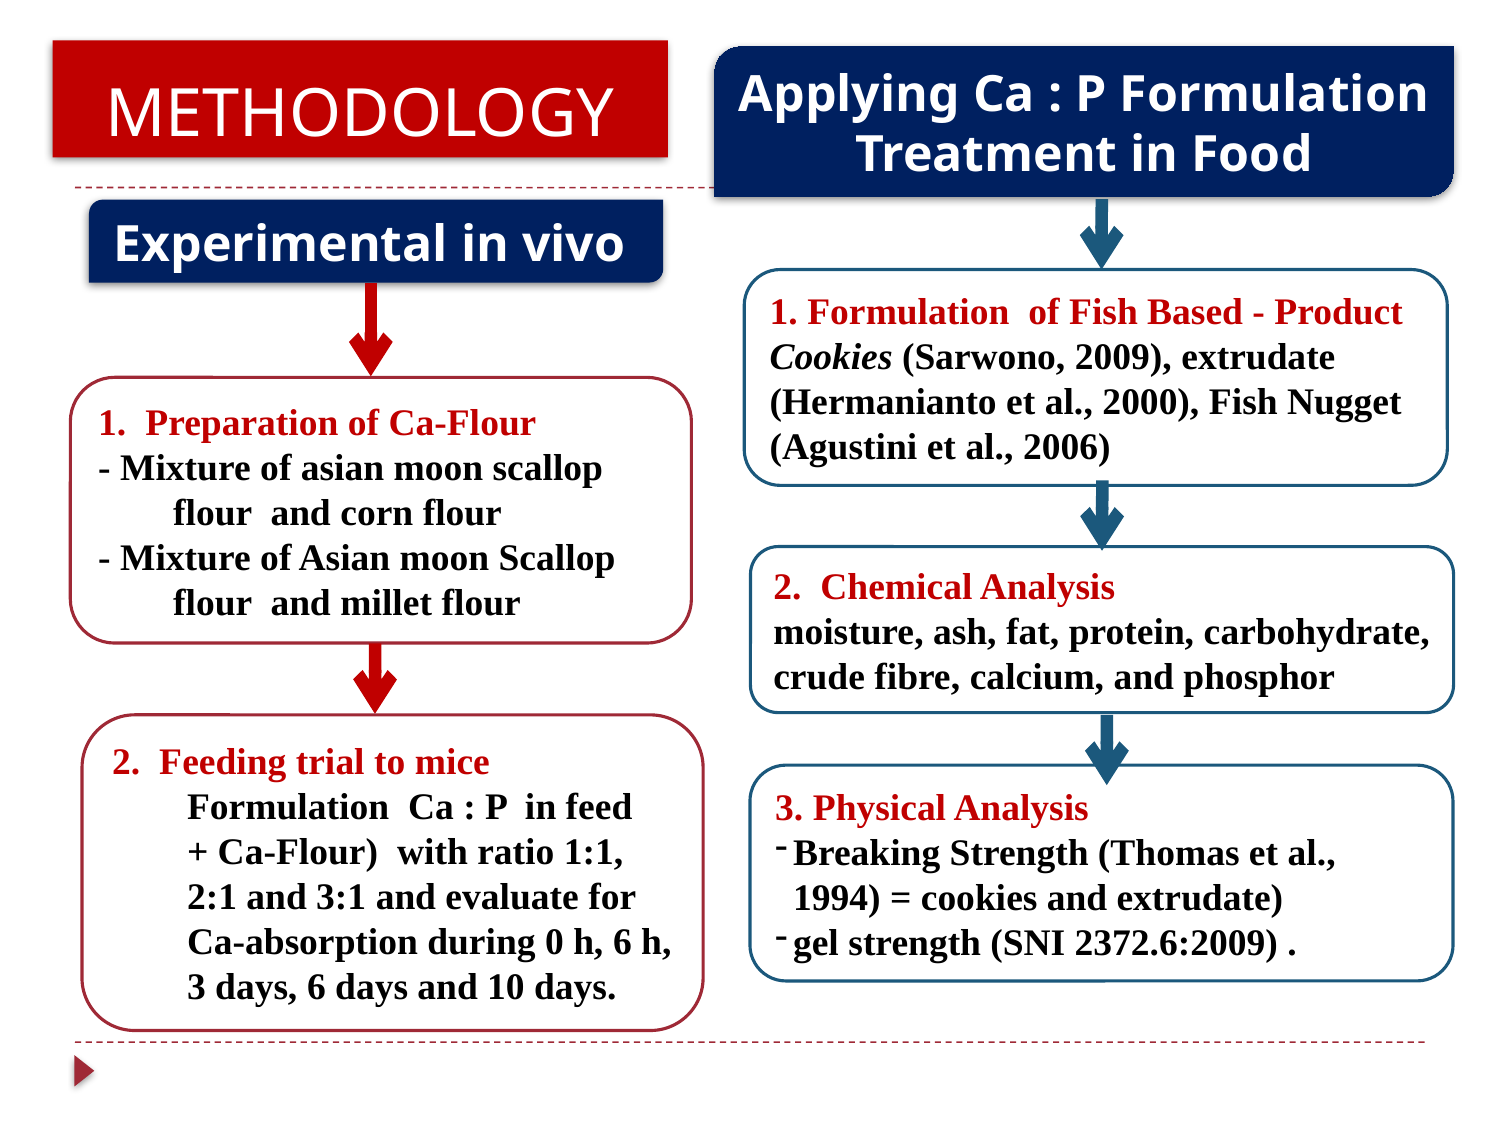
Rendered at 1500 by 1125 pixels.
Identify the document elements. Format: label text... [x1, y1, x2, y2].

text_box 1. Preparation of Ca-Flour - Mixture of asian moon scallop flour and corn flour - Mixture of Asian moon Scallop flour and millet flour [68, 375, 693, 645]
text_box 2. Chemical Analysis moisture, ash, fat, protein, carbohydrate, crude fibre, calcium, and phosphor [748, 544, 1456, 715]
title METHODOLOGY [52, 40, 668, 158]
text_box 3. Physical Analysis Breaking Strength (Thomas et al., 1994) = cookies and extrudate) gel strength (SNI 2372.6:2009) . [748, 763, 1455, 983]
text_box Applying Ca : P Formulation Treatment in Food [714, 46, 1454, 197]
text_box 2. Feeding trial to mice Formulation Ca : P in feed + Ca-Flour) with ratio 1:1, 2:1 and 3:1 and evaluate for Ca-absorption during 0 h, 6 h, 3 days, 6 days and 10 days. [80, 713, 705, 1033]
text_box Experimental in vivo [88, 199, 664, 283]
text_box 1. Formulation of Fish Based - Product Cookies (Sarwono, 2009), extrudate (Hermanianto et al., 2000), Fish Nugget (Agustini et al., 2006) [742, 267, 1449, 487]
